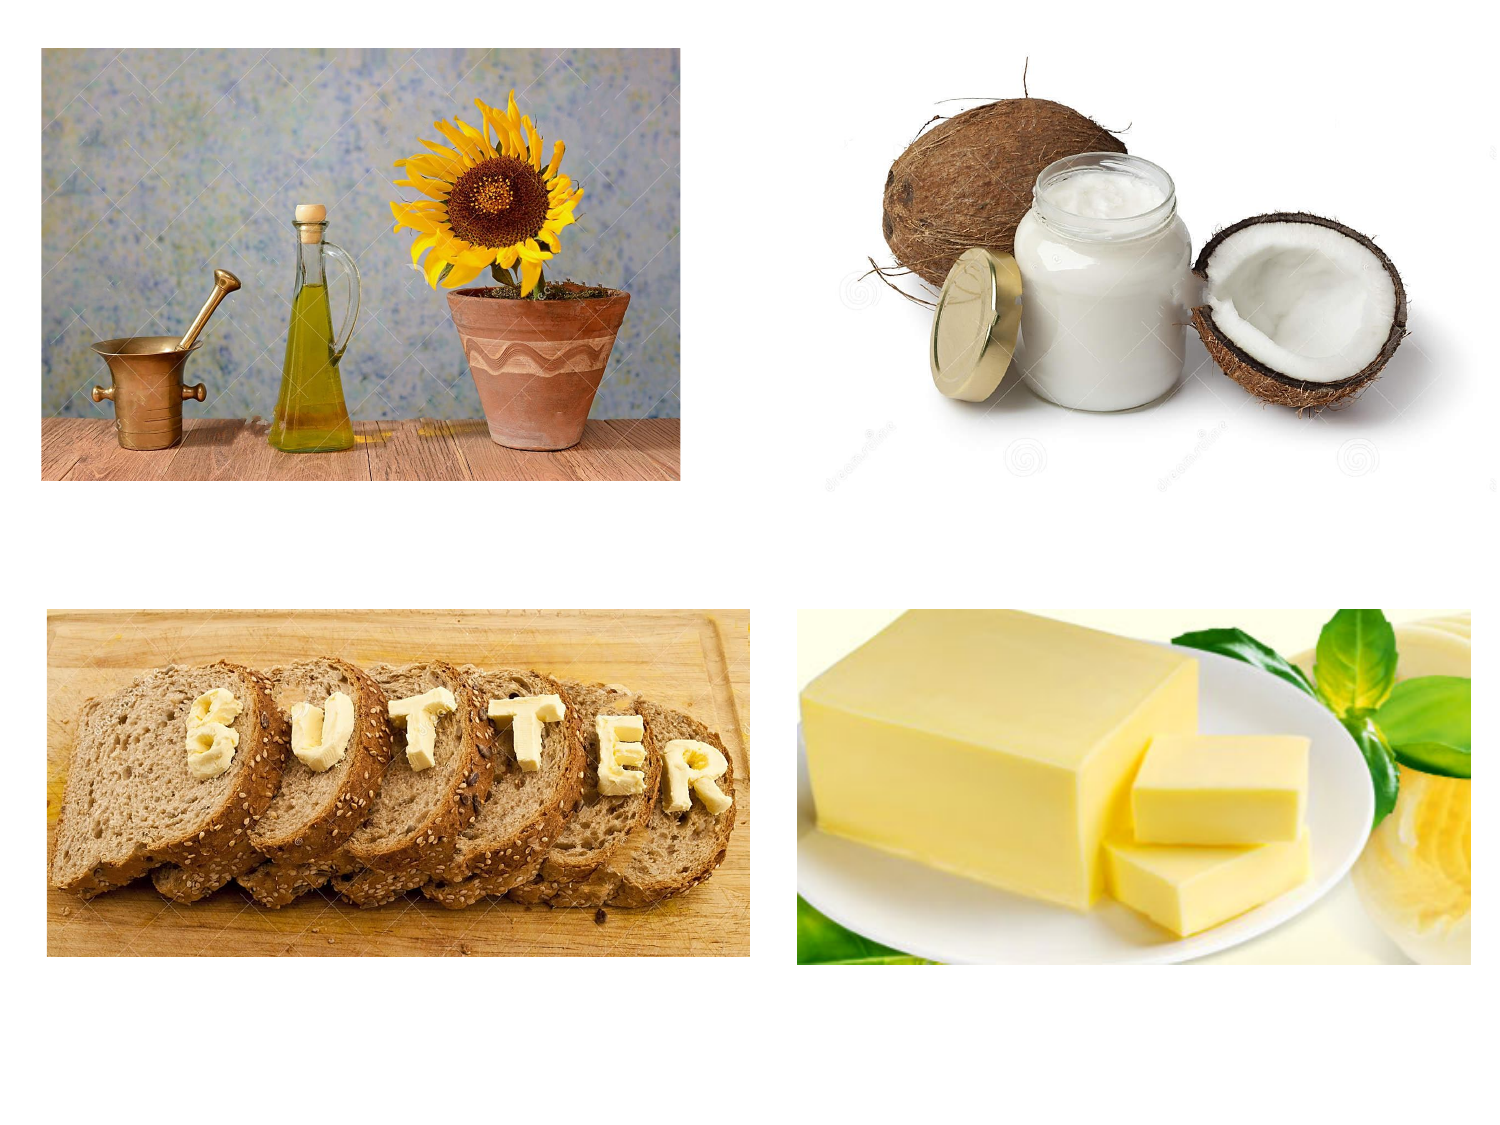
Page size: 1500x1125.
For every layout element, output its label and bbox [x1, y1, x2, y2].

picture [796, 609, 1471, 965]
picture [41, 48, 681, 481]
picture [777, 30, 1497, 499]
picture [46, 609, 751, 957]
